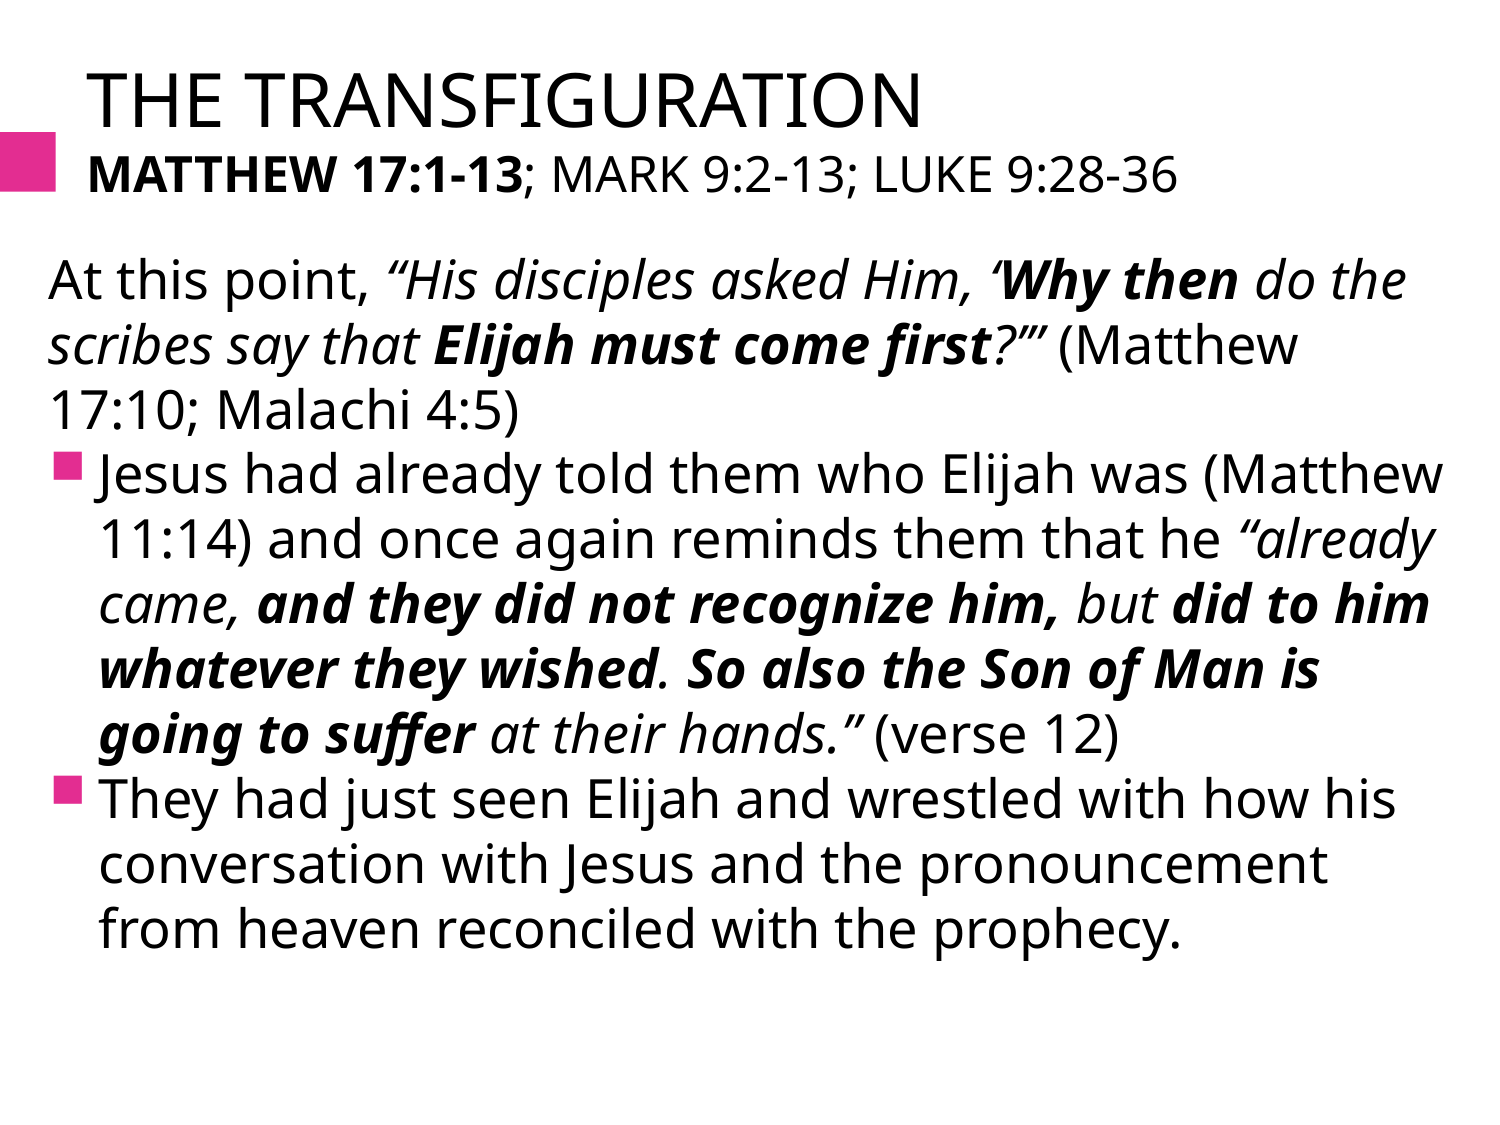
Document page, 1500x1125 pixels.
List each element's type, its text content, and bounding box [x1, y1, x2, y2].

list At this point, “His disciples asked Him, ‘Why then do the scribes say that Elijah must come first?’” (Matthew 17:10; Malachi 4:5) Jesus had already told them who Elijah was (Matthew 11:14) and once again reminds them that he “already came, and they did not recognize him, but did to him whatever they wished. So also the Son of Man is going to suffer at their hands.” (verse 12) They had just seen Elijah and wrestled with how his conversation with Jesus and the pronouncement from heaven reconciled with the prophecy. [33, 237, 1475, 968]
title The transfiguration Matthew 17:1-13; Mark 9:2-13; Luke 9:28-36 [71, 45, 1429, 249]
